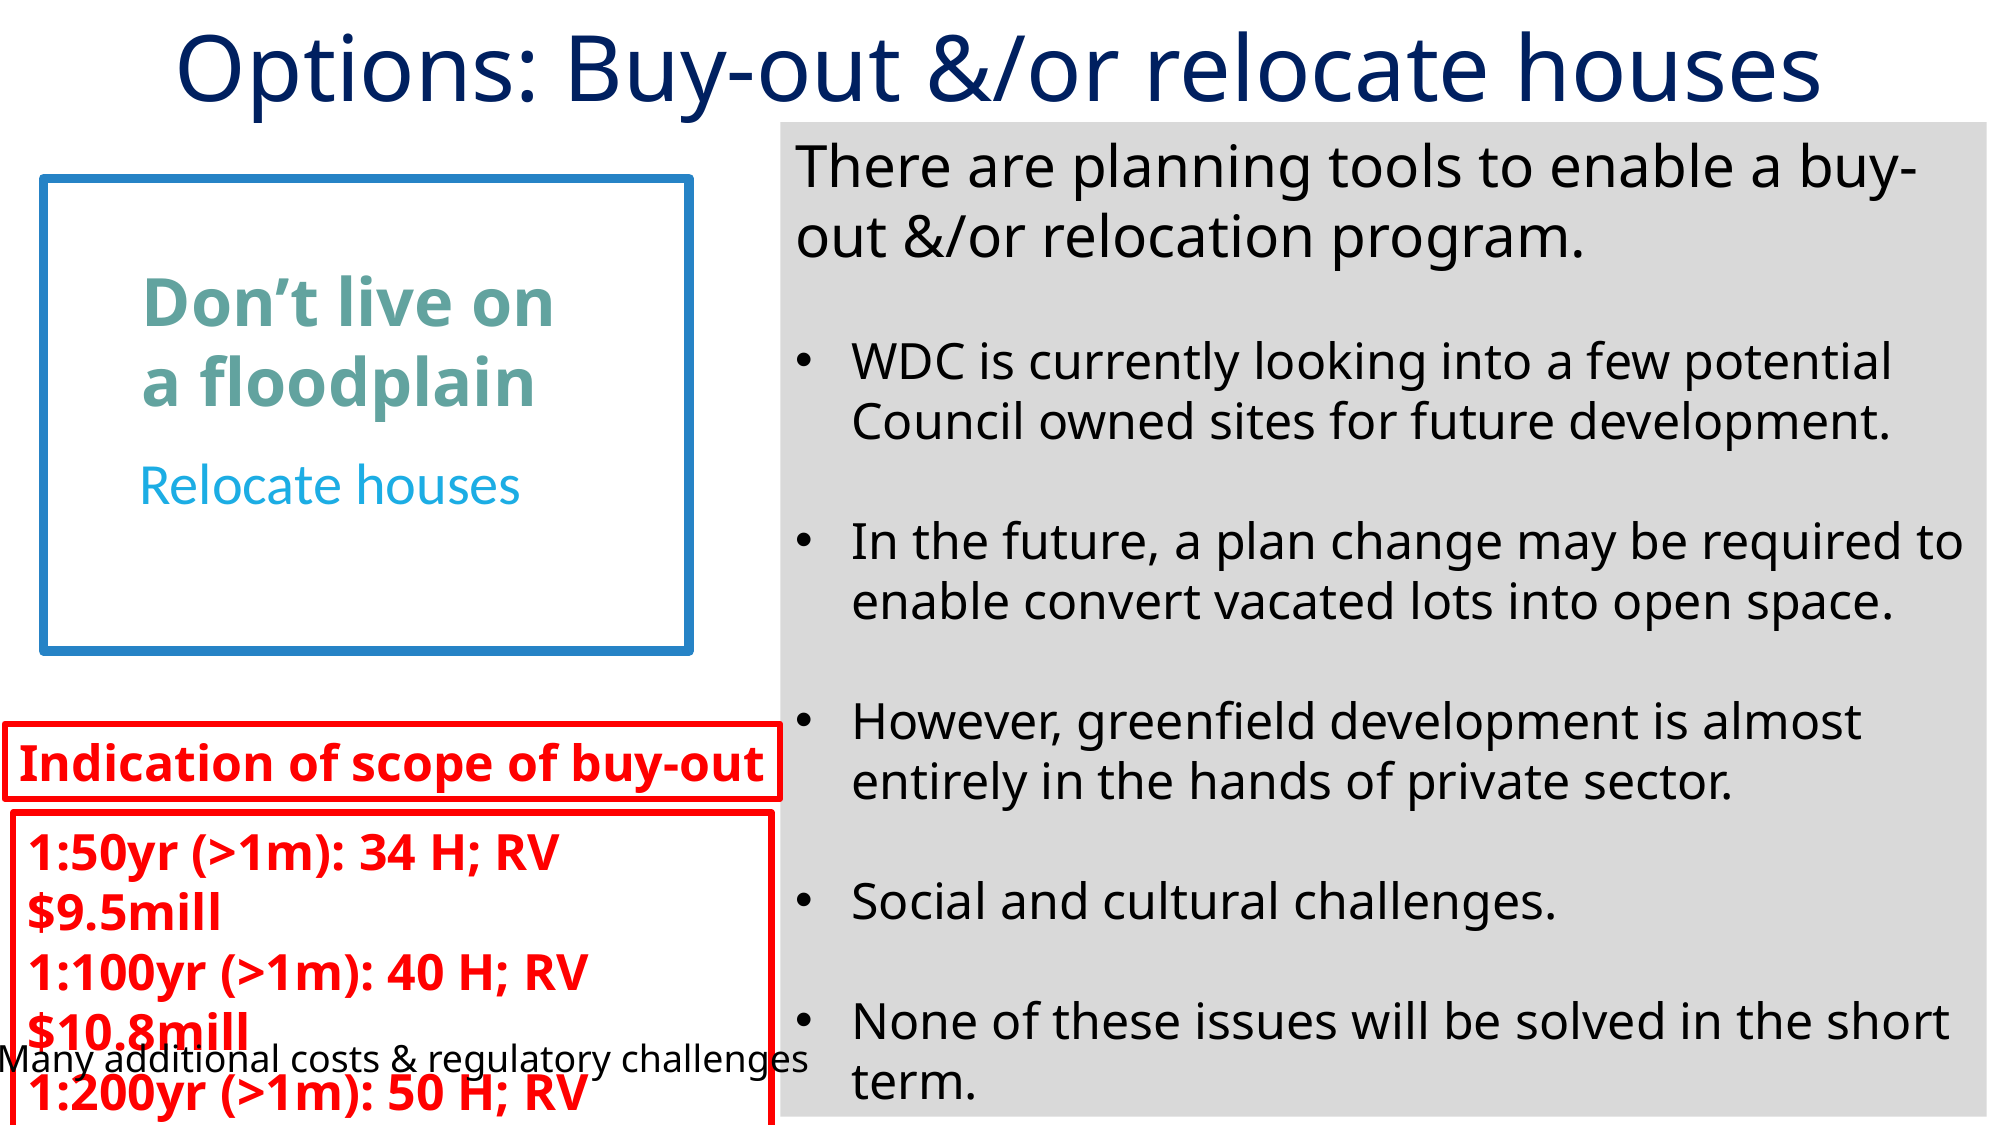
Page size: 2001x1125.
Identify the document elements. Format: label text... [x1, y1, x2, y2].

text_box Options: Buy-out &/or relocate houses [137, 14, 1863, 134]
text_box Don’t live on a floodplain [127, 252, 606, 428]
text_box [12, 723, 772, 1089]
text_box There are planning tools to enable a buy-out &/or relocation program. WDC is currently looking into a few potential Council owned sites for future development. In the future, a plan change may be required to enable convert vacated lots into open space. However, greenfield development is almost entirely in the hands of private sector. Social and cultural challenges. None of these issues will be solved in the short term. [780, 122, 1987, 1117]
text_box Relocate houses [124, 438, 552, 524]
text_box [42, 177, 690, 652]
